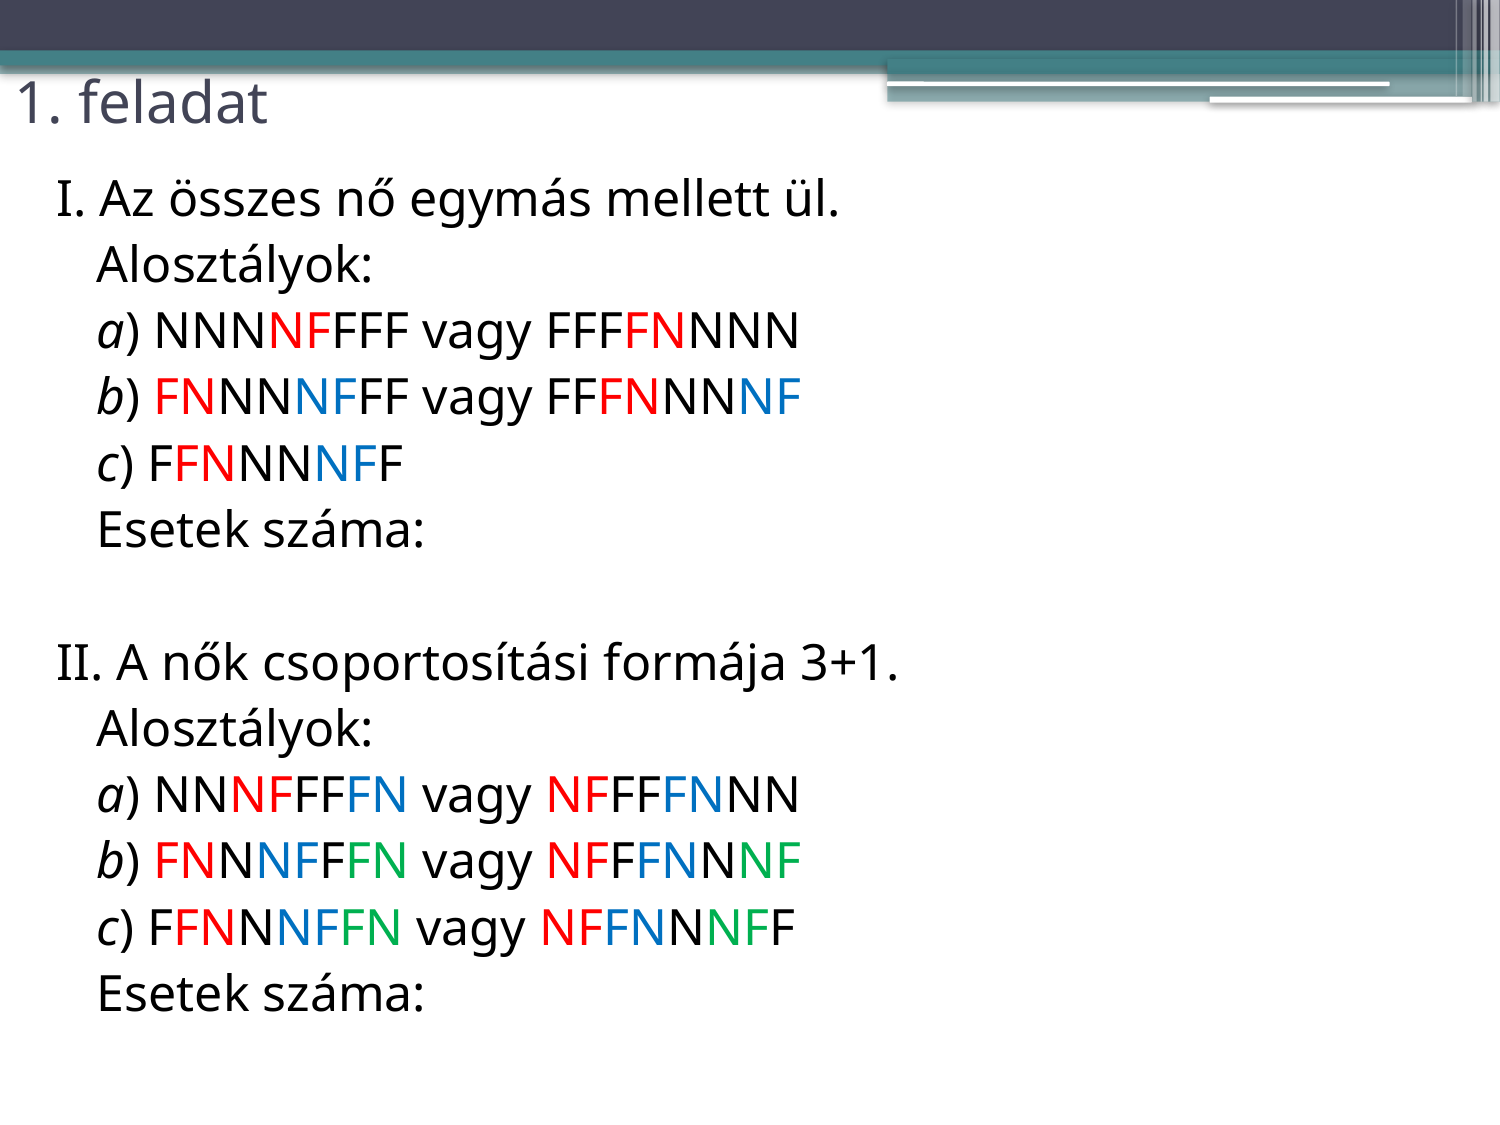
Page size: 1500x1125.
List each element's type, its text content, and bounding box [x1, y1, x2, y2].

title 1. feladat [0, 42, 890, 159]
